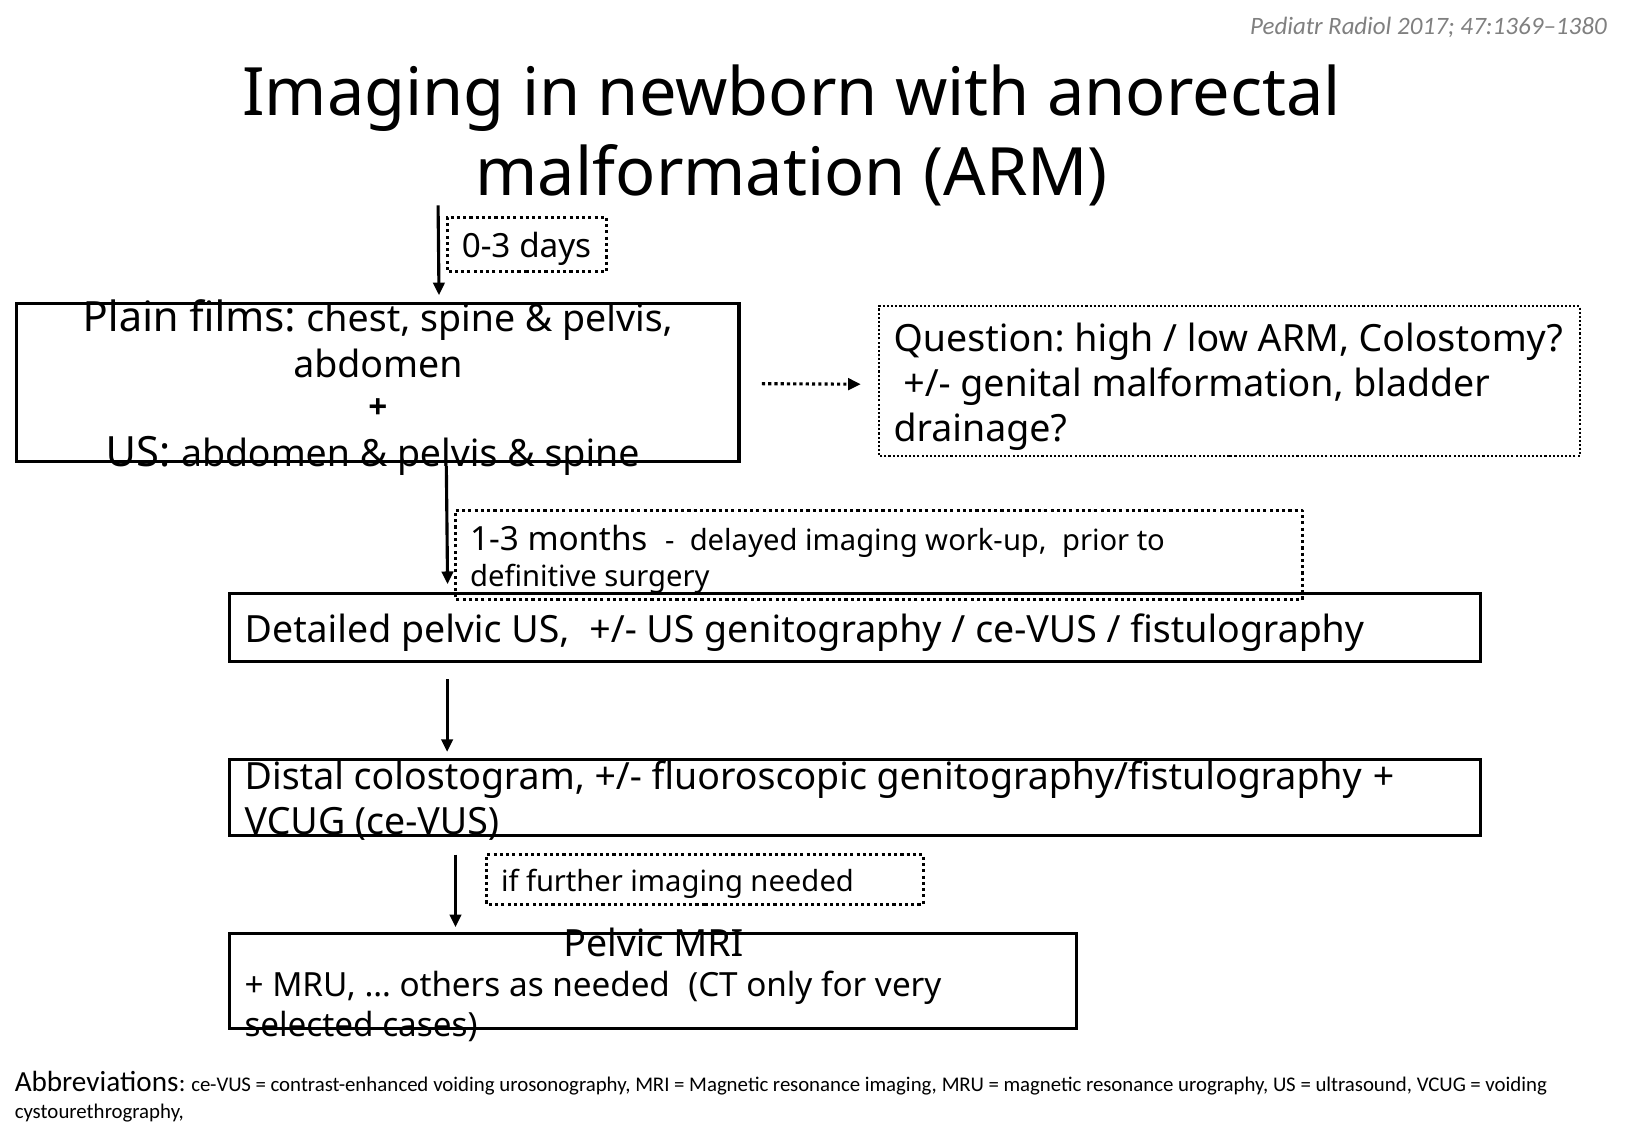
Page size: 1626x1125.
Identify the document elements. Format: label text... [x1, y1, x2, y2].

text_box Detailed pelvic US, +/- US genitography / ce-VUS / fistulography [229, 593, 1482, 662]
text_box Imaging in newborn with anorectal malformation (ARM) [5, 93, 1580, 166]
text_box Pediatr Radiol 2017; 47:1369–1380 [1127, 1, 1623, 47]
text_box 0-3 days [447, 217, 607, 272]
text_box 1-3 months - delayed imaging work-up, prior to definitive surgery [455, 510, 1303, 600]
text_box Distal colostogram, +/- fluoroscopic genitography/fistulography + VCUG (ce-VUS) [229, 758, 1482, 836]
text_box Pelvic MRI + MRU, … others as needed (CT only for very selected cases) [229, 932, 1078, 1030]
text_box Question: high / low ARM, Colostomy? +/- genital malformation, bladder drainage? [878, 305, 1581, 457]
text_box Plain films: chest, spine & pelvis, abdomen + US: abdomen & pelvis & spine [16, 302, 740, 463]
text_box Abbreviations: ce-VUS = contrast-enhanced voiding urosonography, MRI = Magnetic resonance imaging, MRU = magnetic resonance urography, US = ultrasound, VCUG = voiding cystourethrography, [0, 1055, 1623, 1125]
text_box if further imaging needed [486, 854, 924, 905]
